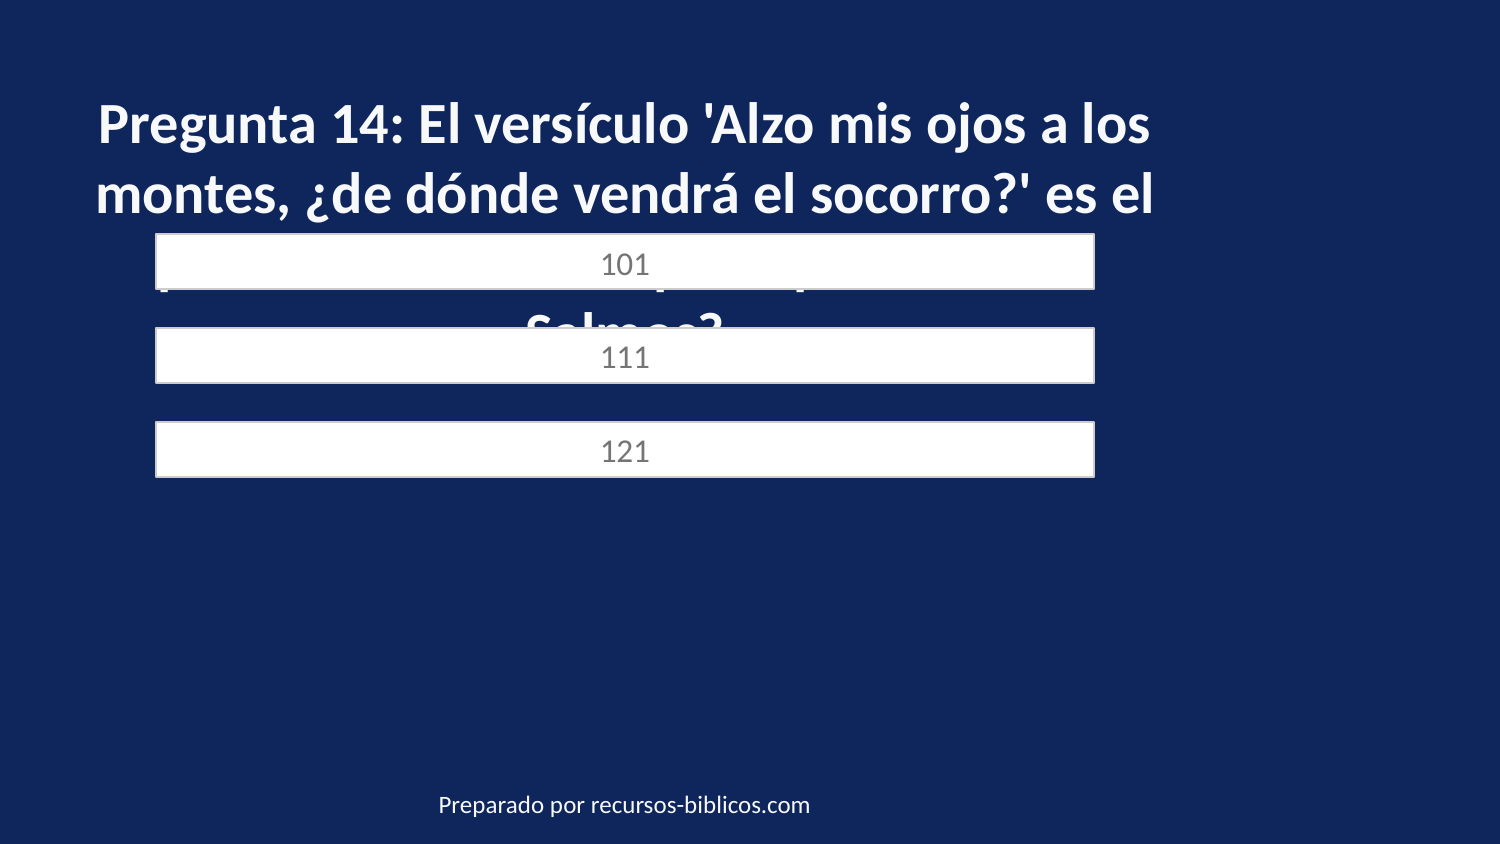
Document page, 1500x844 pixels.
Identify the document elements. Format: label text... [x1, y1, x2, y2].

text_box Pregunta 14: El versículo 'Alzo mis ojos a los montes, ¿de dónde vendrá el socorro?' es el primer versículo de qué capítulo de los Salmos? [78, 78, 1172, 373]
text_box 111 [156, 328, 1094, 383]
text_box Preparado por recursos-biblicos.com [78, 781, 1172, 827]
text_box 121 [156, 421, 1094, 477]
text_box 101 [156, 234, 1094, 290]
